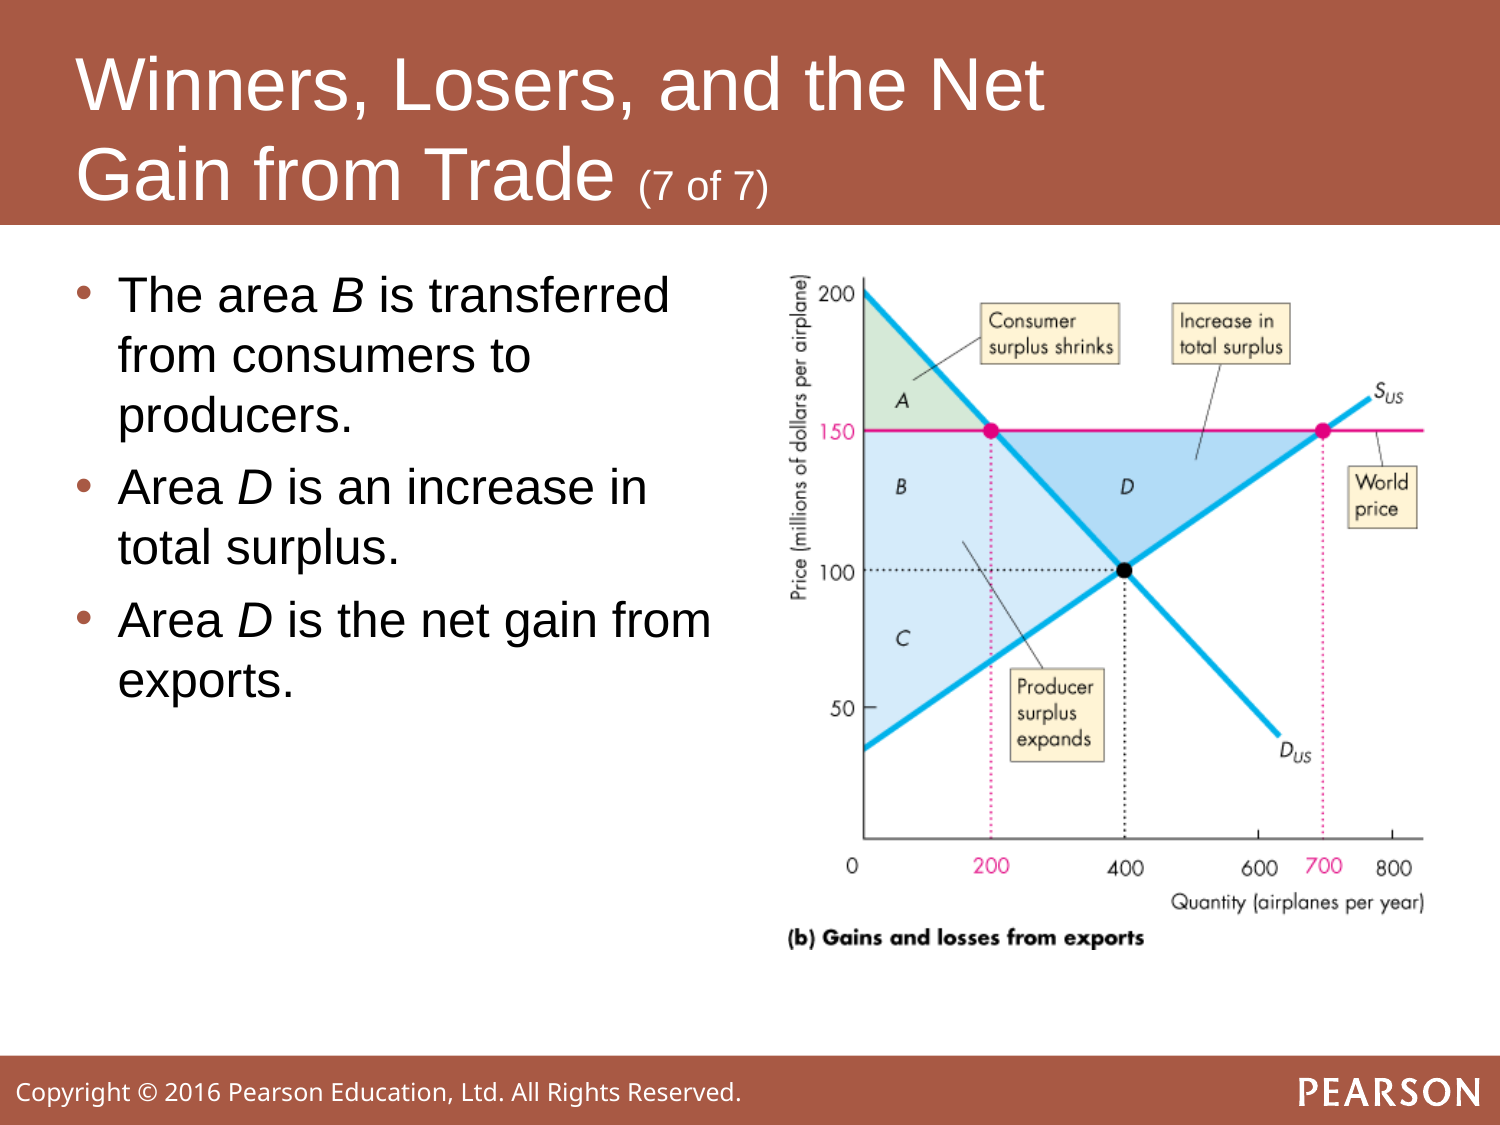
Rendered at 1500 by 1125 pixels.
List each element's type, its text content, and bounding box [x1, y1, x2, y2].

list The area B is transferred from consumers to producers. Area D is an increase in total surplus. Area D is the net gain from exports. [75, 262, 725, 1005]
title Winners, Losers, and the Net Gain from Trade (7 of 7) [75, 35, 1425, 138]
picture [788, 274, 1426, 951]
